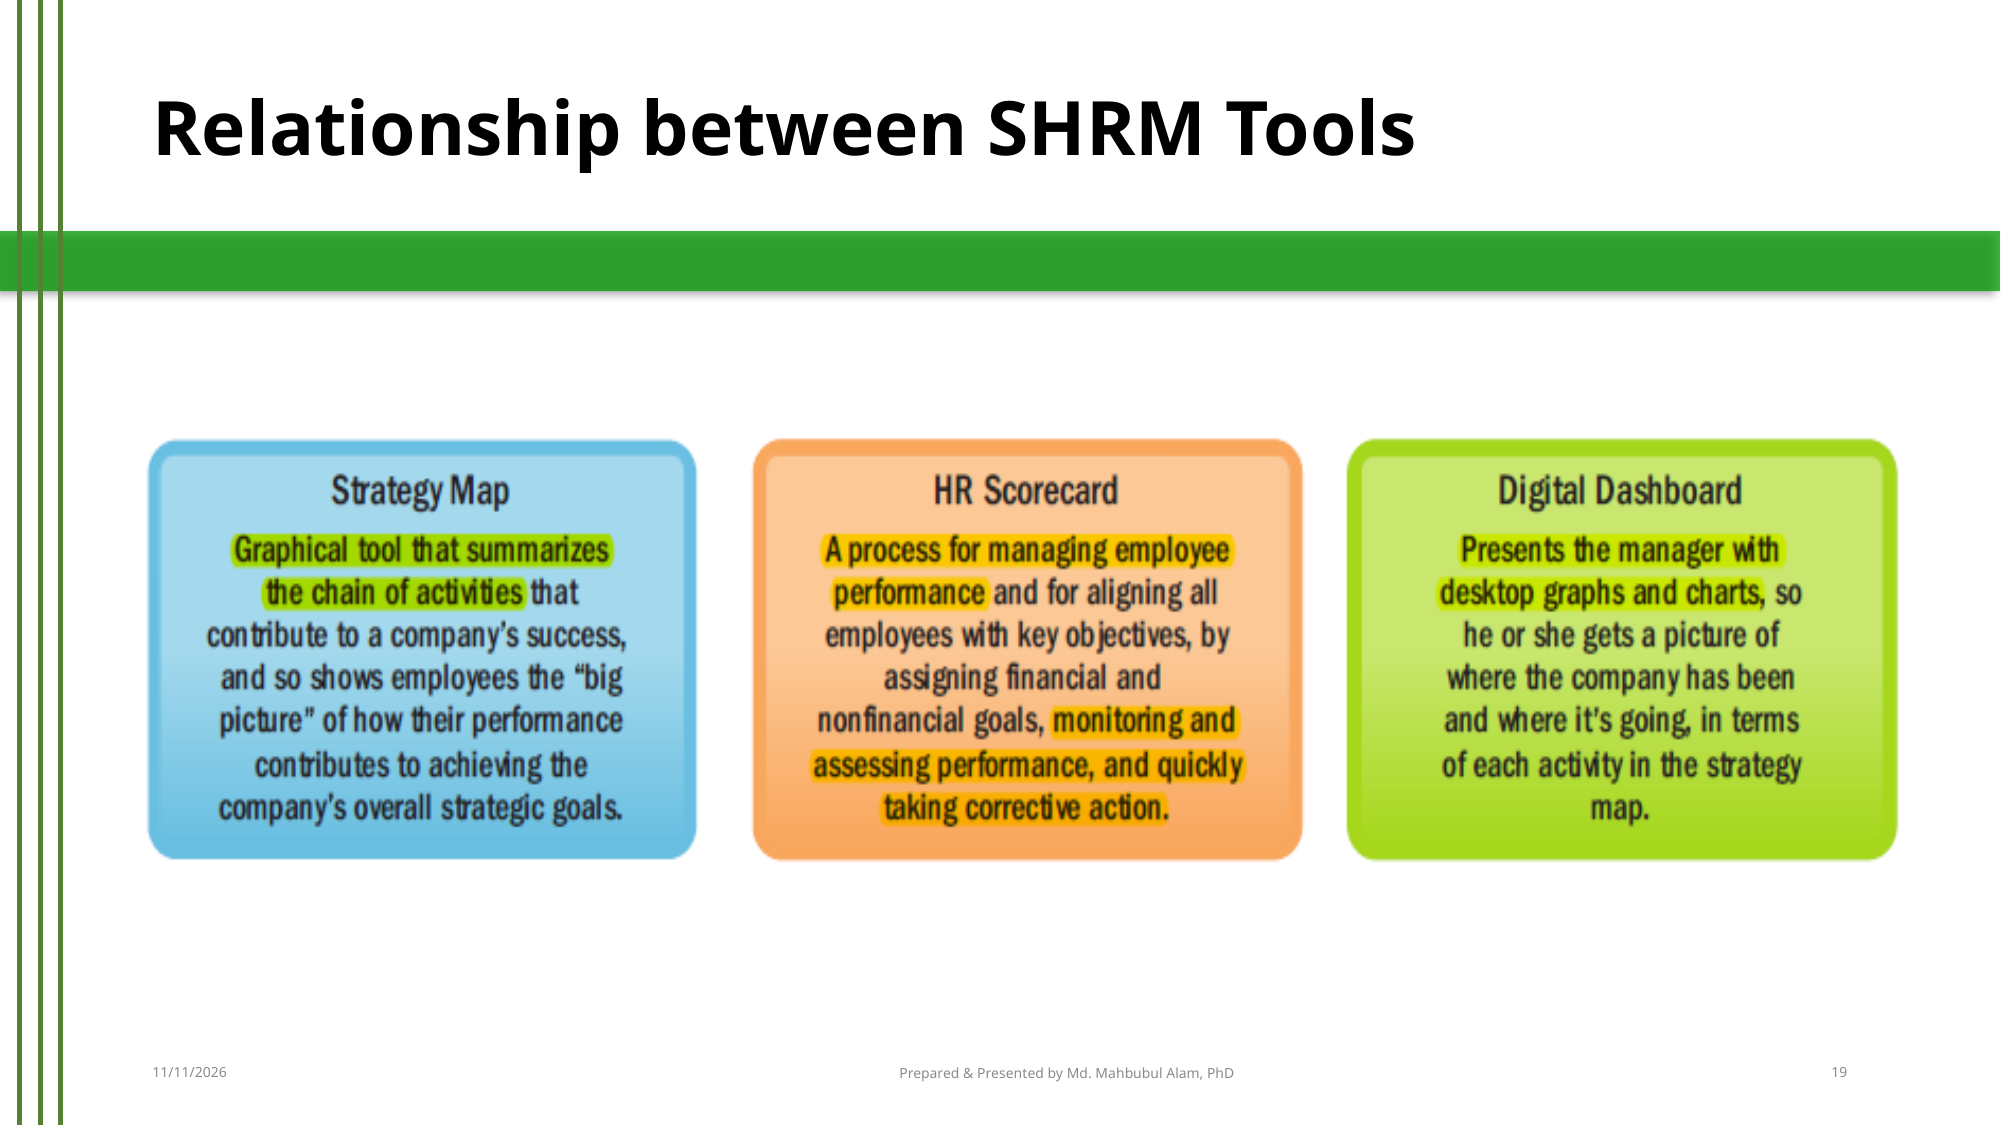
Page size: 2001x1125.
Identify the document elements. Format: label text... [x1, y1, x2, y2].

title Relationship between SHRM Tools [137, 59, 1842, 202]
footer Prepared & Presented by Md. Mahbubul Alam, PhD [729, 1042, 1405, 1103]
slide_number 19 [1714, 1042, 1863, 1103]
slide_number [137, 1042, 588, 1103]
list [137, 412, 1922, 908]
